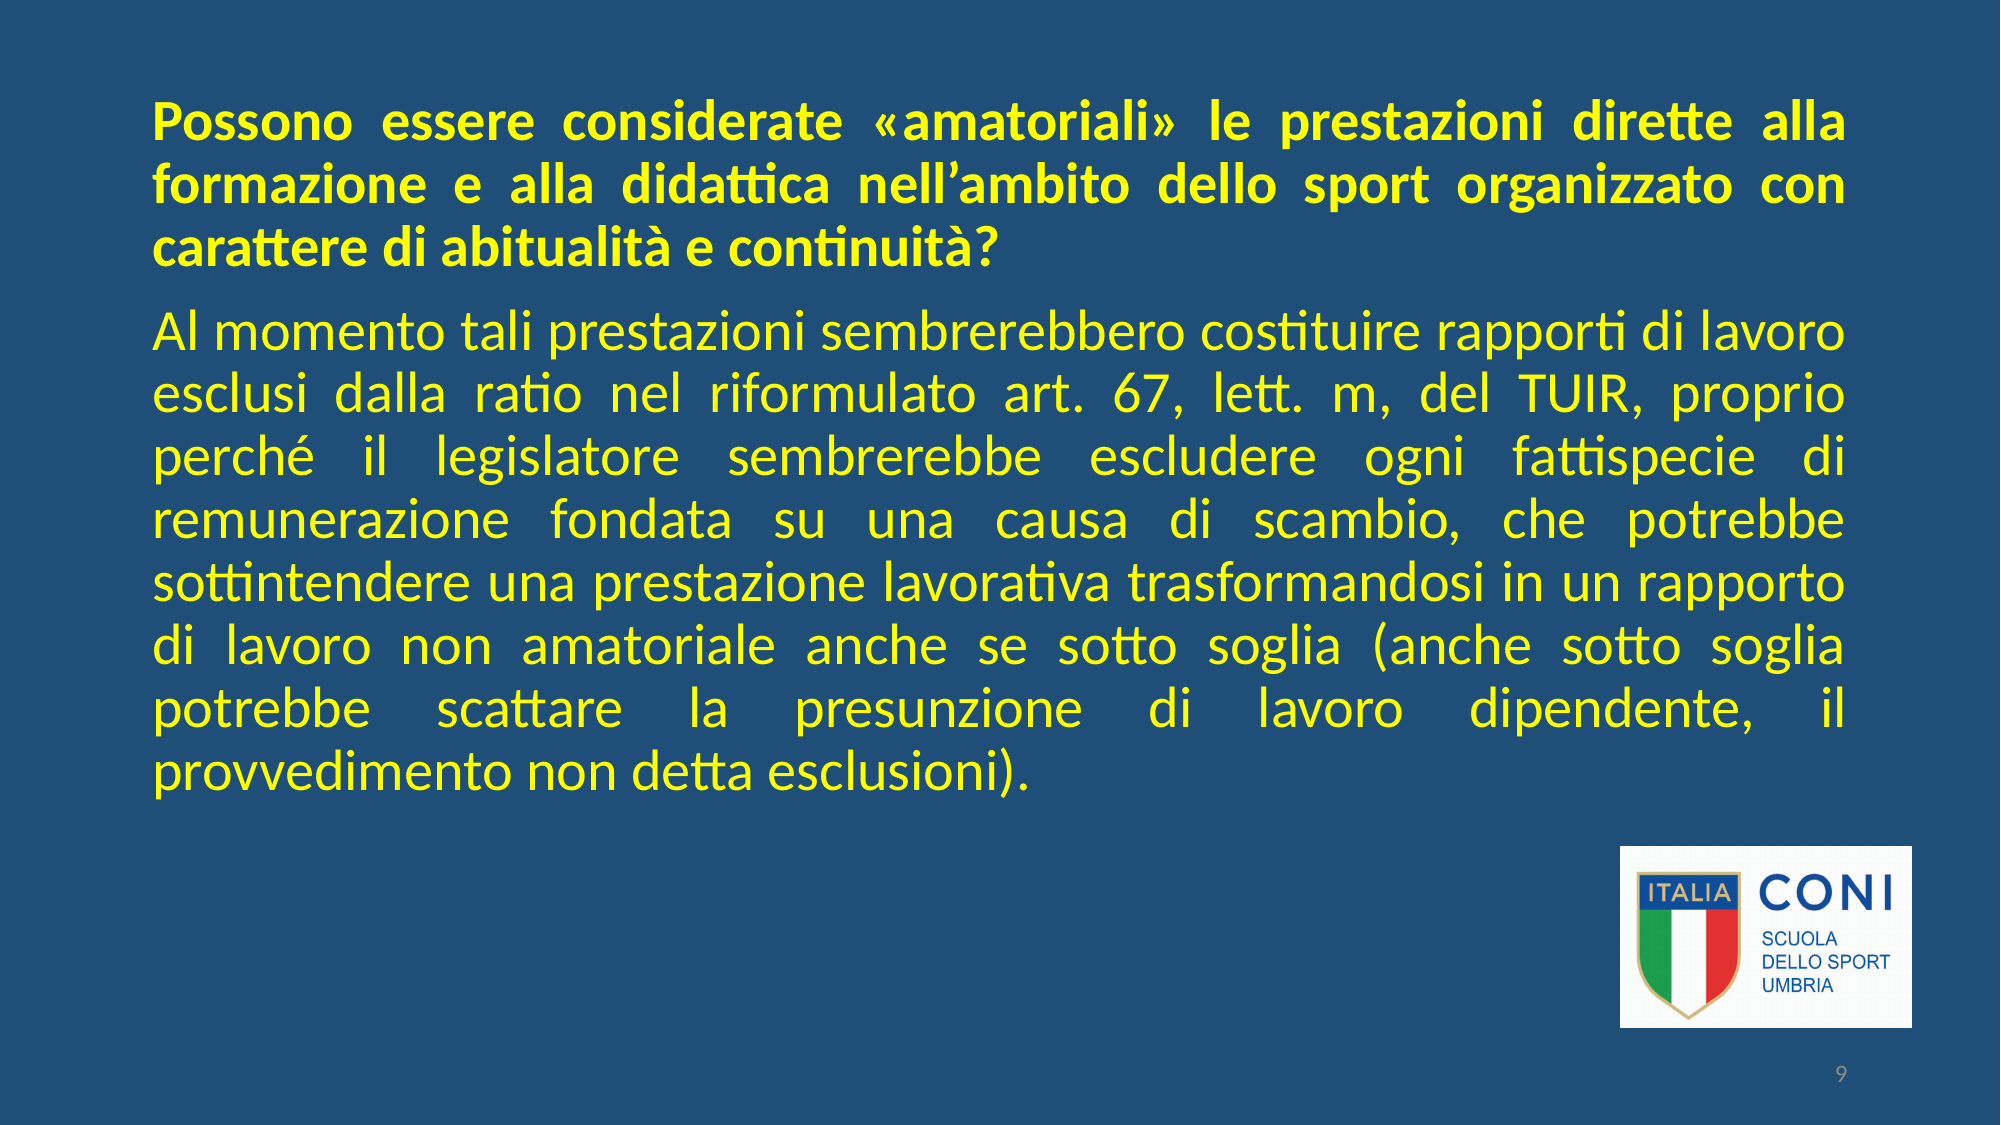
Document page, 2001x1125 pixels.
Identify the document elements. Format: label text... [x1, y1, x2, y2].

picture [1619, 846, 1912, 1028]
list Possono essere considerate «amatoriali» le prestazioni dirette alla formazione e alla didattica nell’ambito dello sport organizzato con carattere di abitualità e continuità? Al momento tali prestazioni sembrerebbero costituire rapporti di lavoro esclusi dalla ratio nel riformulato art. 67, lett. m, del TUIR, proprio perché il legislatore sembrerebbe escludere ogni fattispecie di remunerazione fondata su una causa di scambio, che potrebbe sottintendere una prestazione lavorativa trasformandosi in un rapporto di lavoro non amatoriale anche se sotto soglia (anche sotto soglia potrebbe scattare la presunzione di lavoro dipendente, il provvedimento non detta esclusioni). [137, 82, 1863, 1014]
slide_number 9 [1412, 1042, 1863, 1103]
